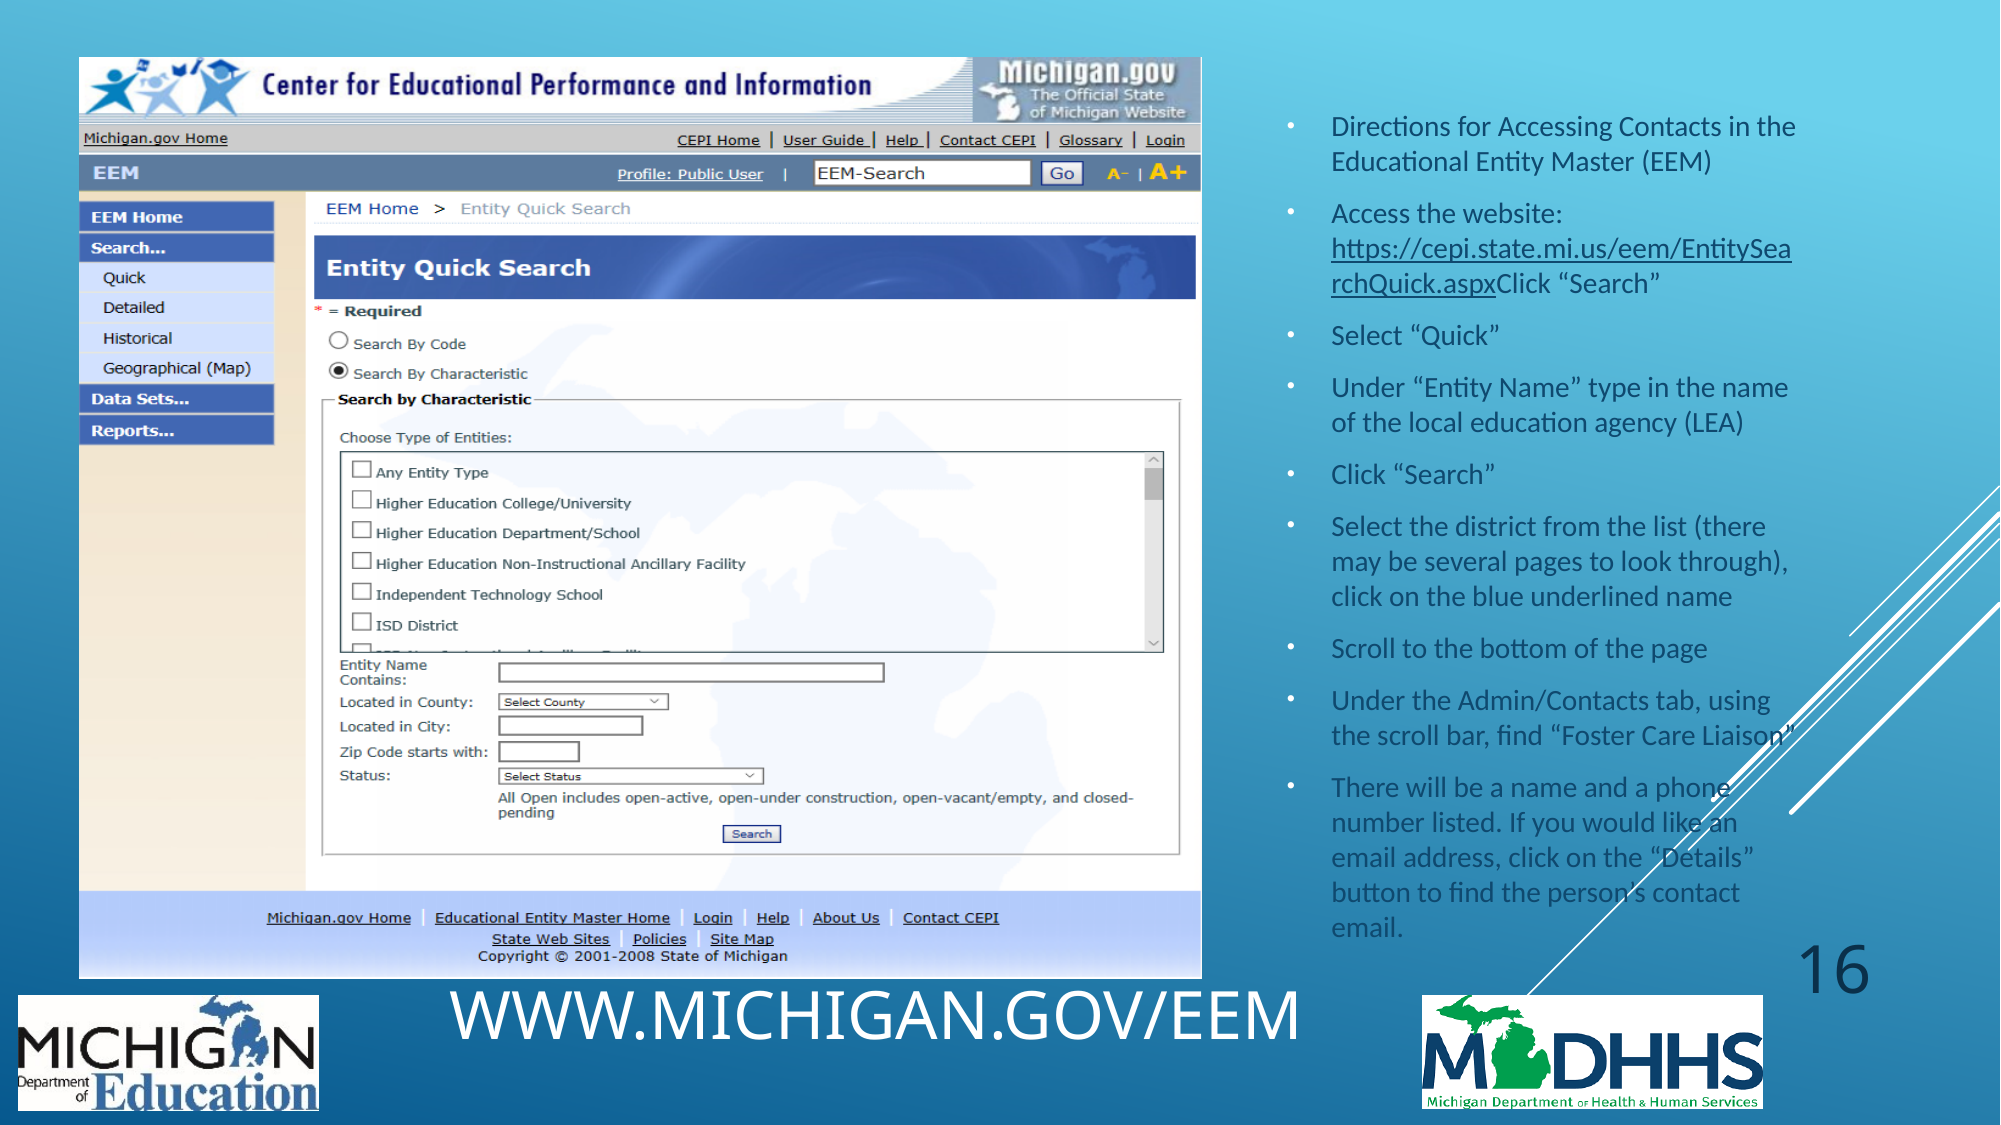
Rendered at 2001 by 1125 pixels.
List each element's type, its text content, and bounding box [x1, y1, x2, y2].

picture [79, 57, 1202, 979]
picture [18, 995, 320, 1111]
slide_number 16 [1700, 915, 1888, 1025]
list Directions for Accessing Contacts in the Educational Entity Master (EEM) Access the website: https://cepi.state.mi.us/eem/EntitySearchQuick.aspxClick “Search” Select “Quick” Under “Entity Name” type in the name of the local education agency (LEA) Click “Search” Select the district from the list (there may be several pages to look through), click on the blue underlined name Scroll to the bottom of the page Under the Admin/Contacts tab, using the scroll bar, find “Foster Care Liaison” There will be a name and a phone number listed. If you would like an email address, click on the “Details” button to find the person’s contact email. [1271, 99, 1818, 979]
picture [1422, 995, 1763, 1109]
title www.Michigan.gov/eem [434, 957, 1410, 1068]
